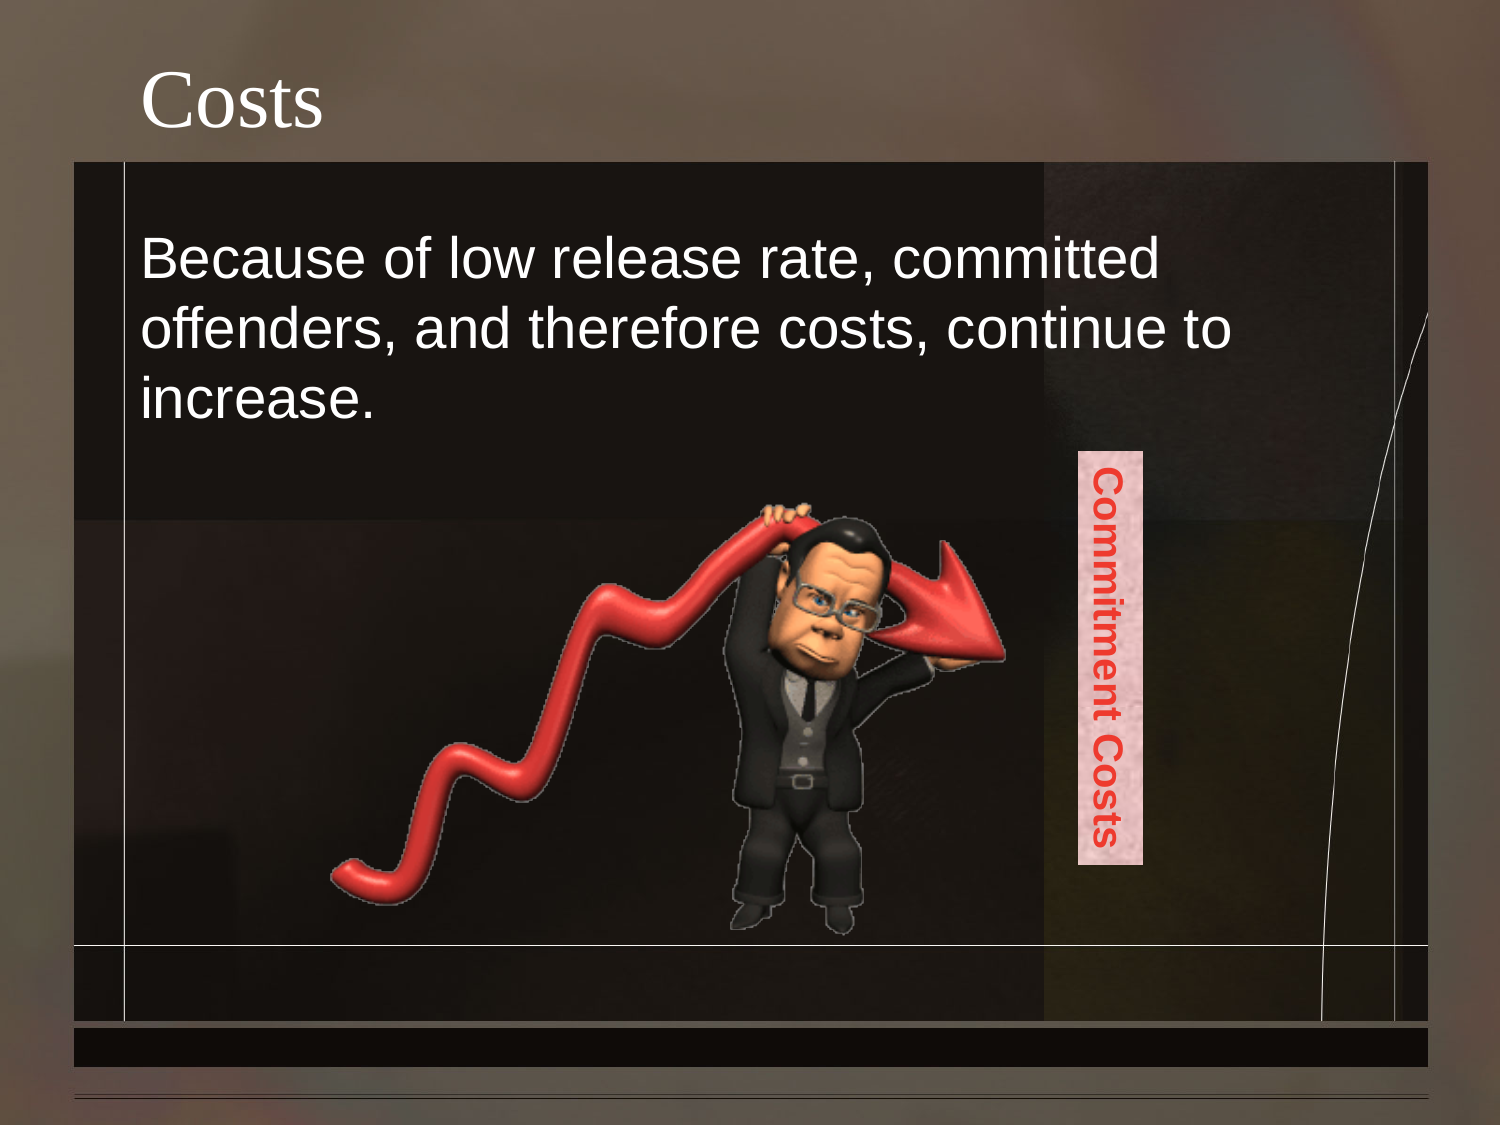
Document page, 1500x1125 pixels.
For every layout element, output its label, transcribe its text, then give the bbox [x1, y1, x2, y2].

text_box Commitment Costs [1078, 451, 1143, 865]
picture [0, 0, 1500, 1125]
list Because of low release rate, committed offenders, and therefore costs, continue to increase. [125, 212, 1338, 938]
title Costs [125, 24, 1425, 163]
